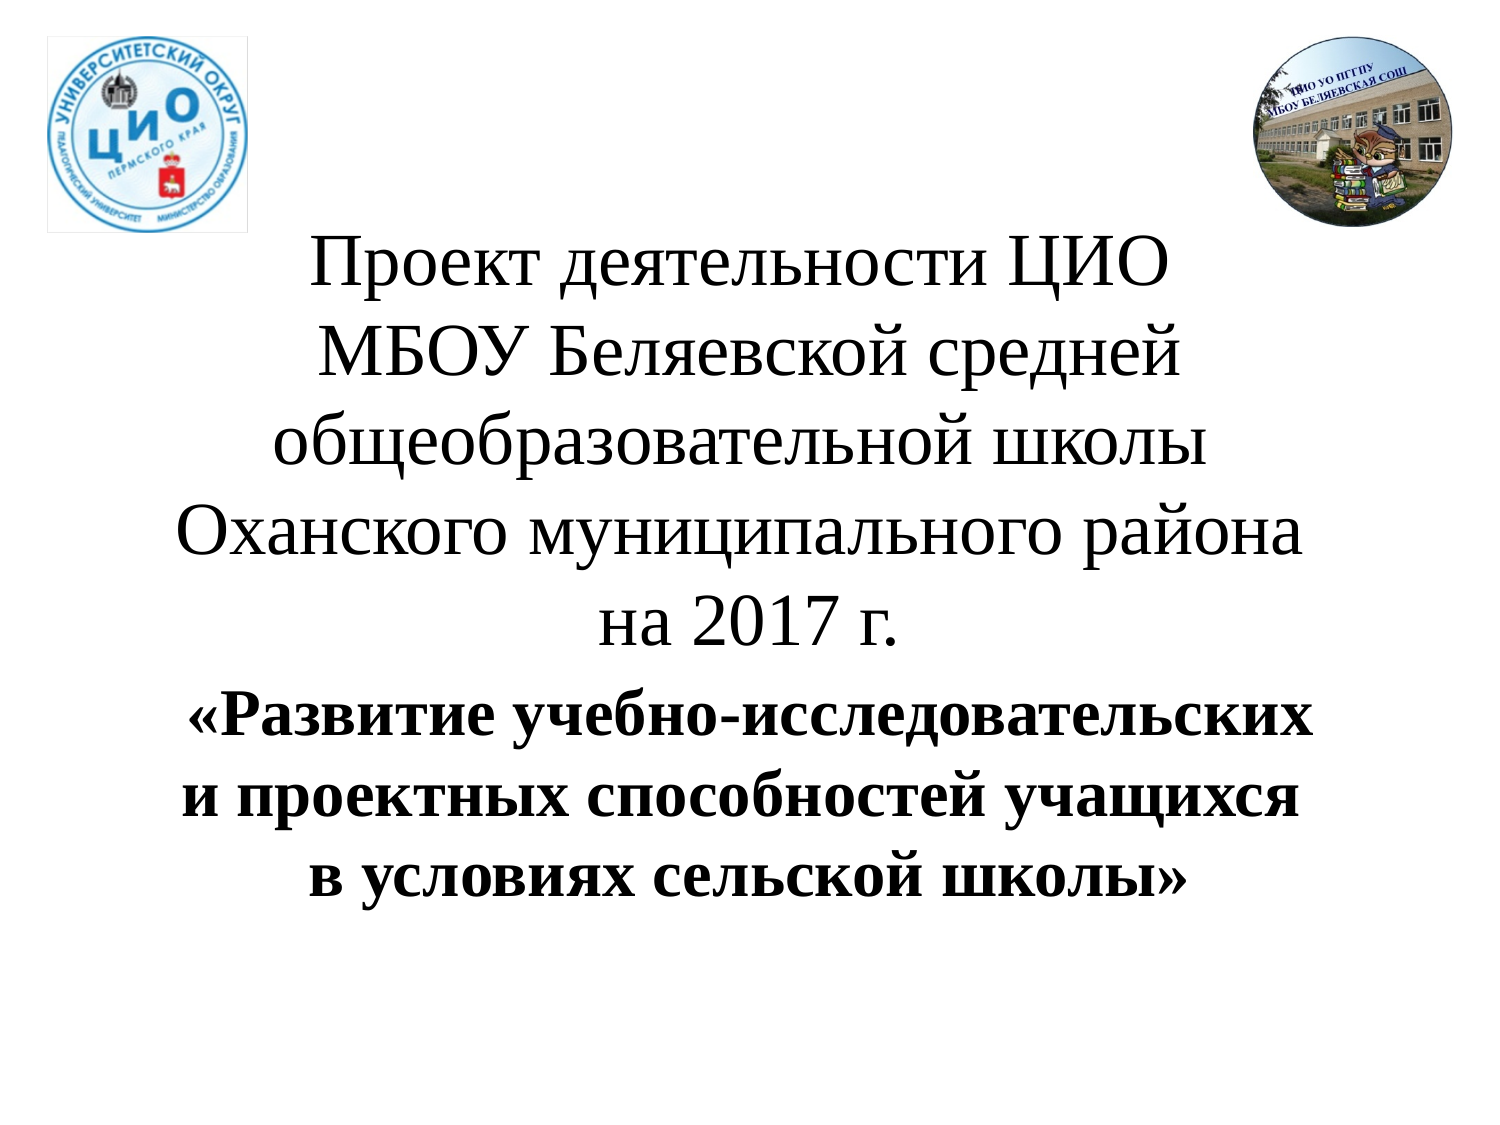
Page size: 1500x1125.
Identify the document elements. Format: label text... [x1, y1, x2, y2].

title Проект деятельности ЦИО МБОУ Беляевской средней общеобразовательной школы Оханского муниципального района на 2017 г. «Развитие учебно-исследовательских и проектных способностей учащихся в условиях сельской школы» [112, 349, 1388, 591]
picture [1253, 34, 1454, 227]
picture [46, 34, 249, 235]
